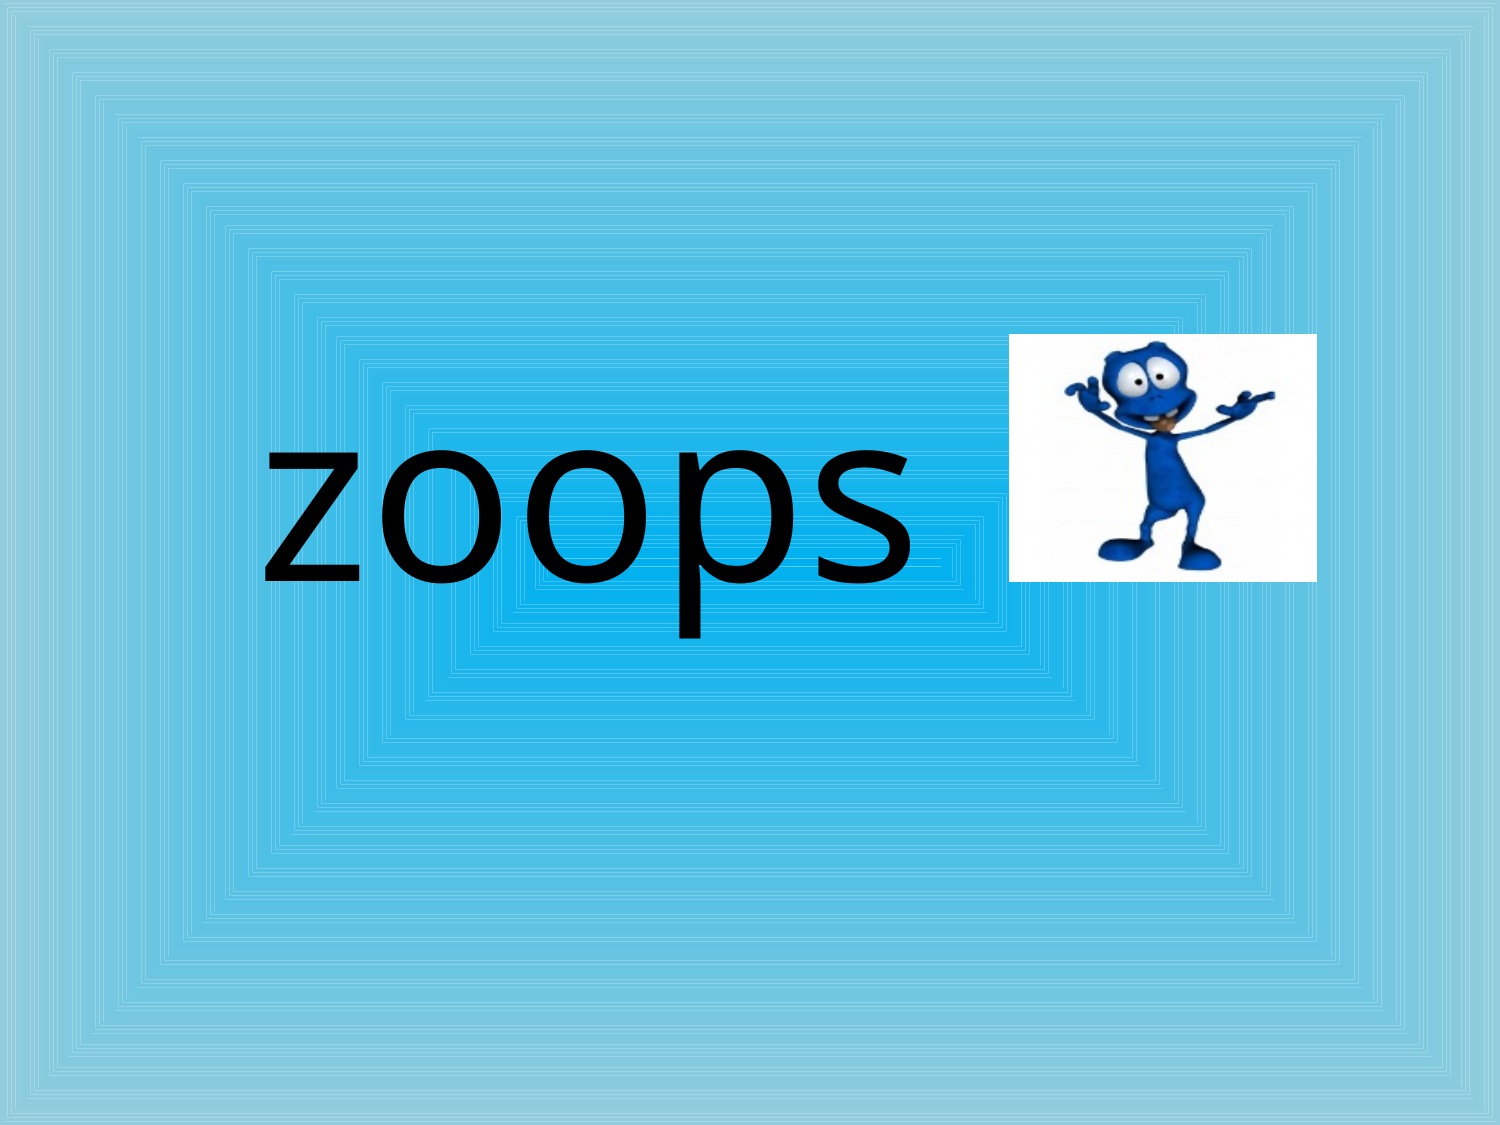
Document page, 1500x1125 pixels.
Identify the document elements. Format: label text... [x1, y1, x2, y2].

picture [1009, 334, 1318, 582]
text_box zoops [242, 334, 998, 638]
